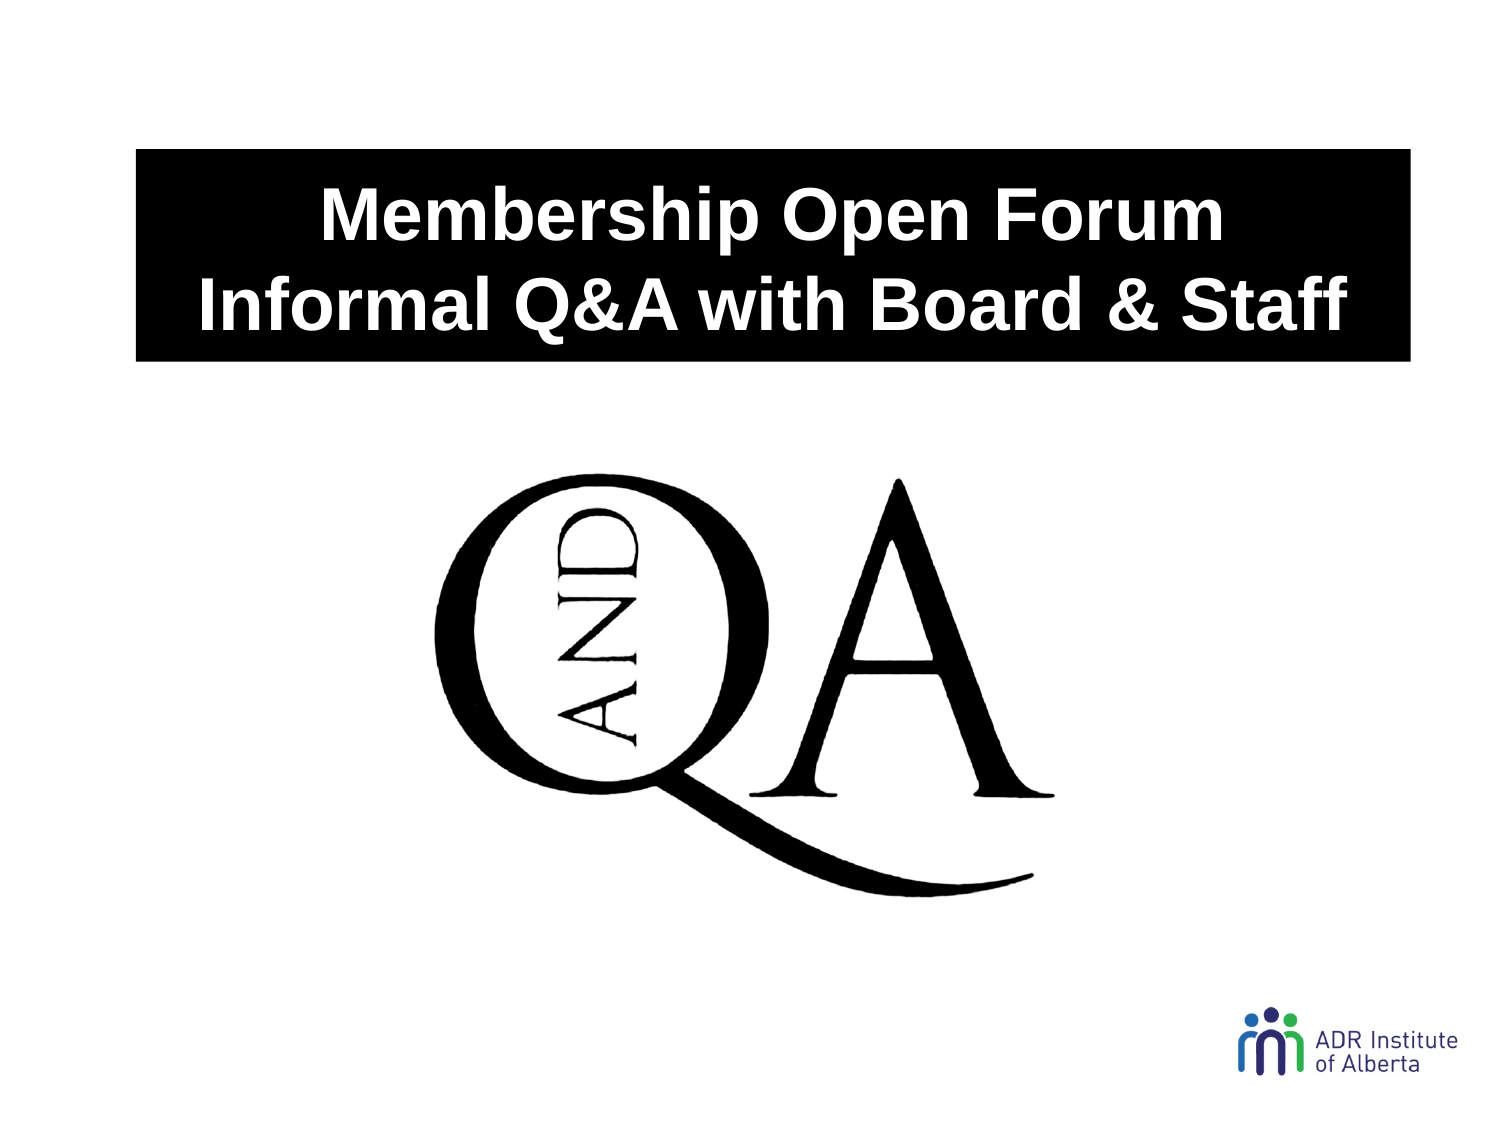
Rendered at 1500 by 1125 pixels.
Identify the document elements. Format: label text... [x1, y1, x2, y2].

title Membership Open Forum Informal Q&A with Board & Staff [135, 149, 1411, 362]
picture [241, 172, 1232, 1125]
picture [1234, 987, 1465, 1095]
